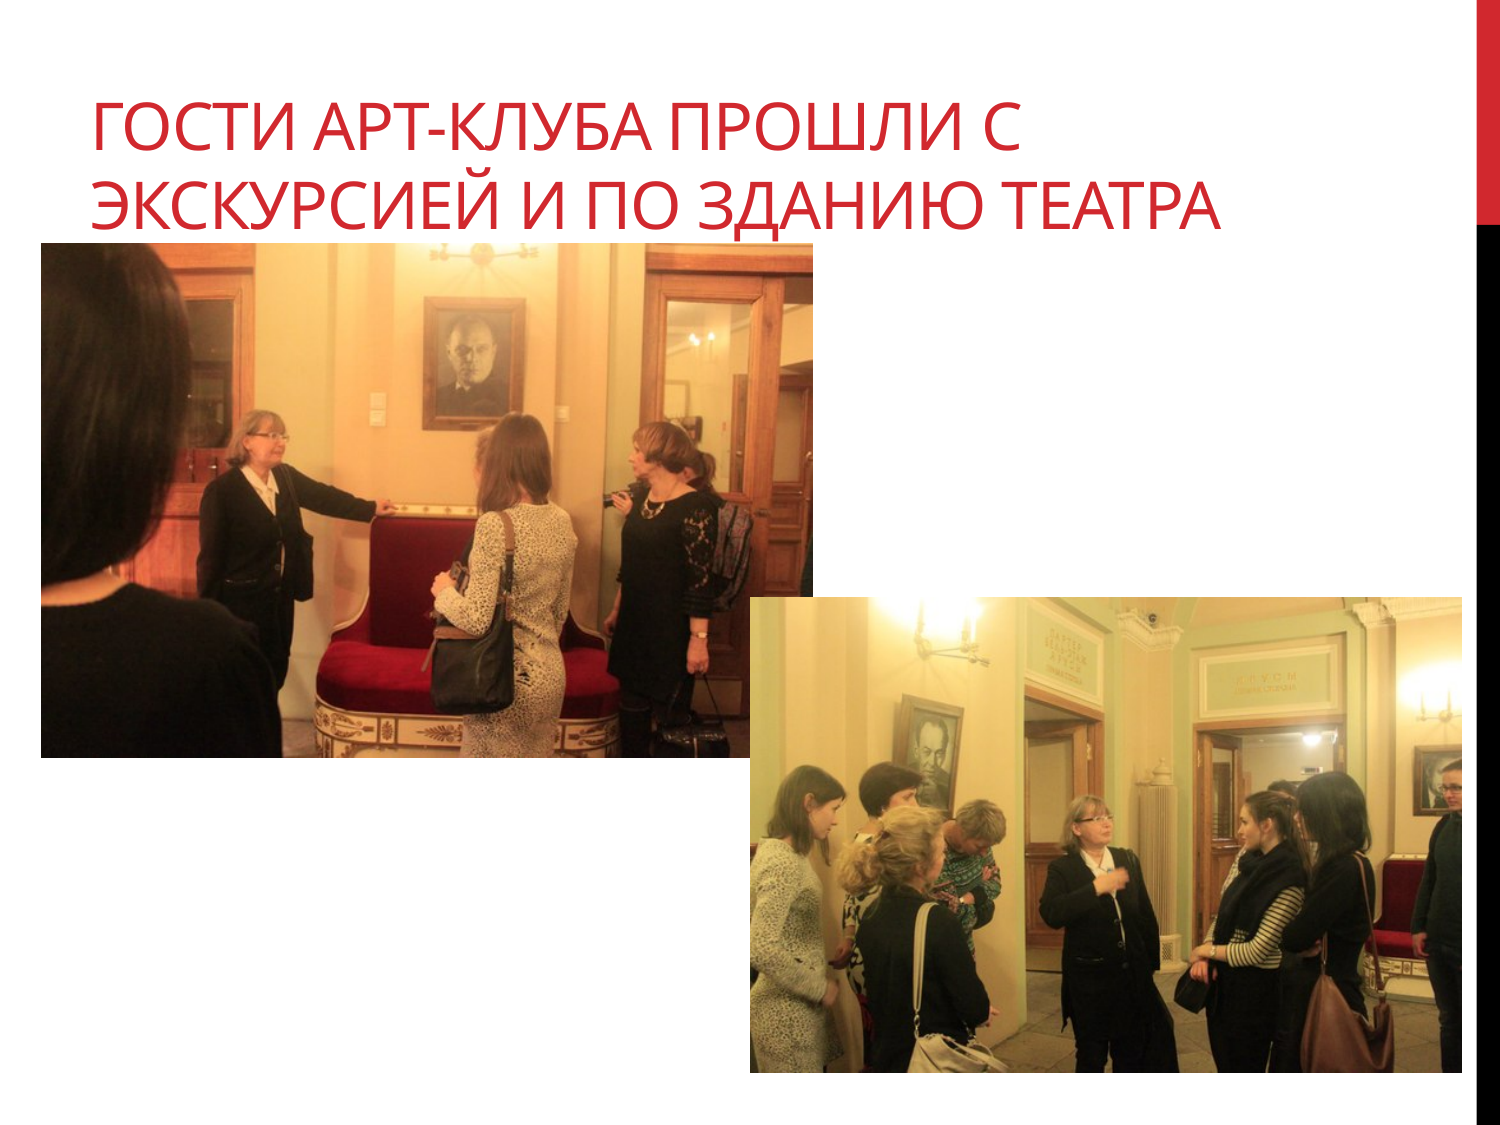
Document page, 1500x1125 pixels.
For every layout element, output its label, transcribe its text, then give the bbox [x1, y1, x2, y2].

title Гости арт-клуба прошли с экскурсией и по зданию театра [75, 25, 1365, 250]
picture [40, 243, 1463, 1074]
